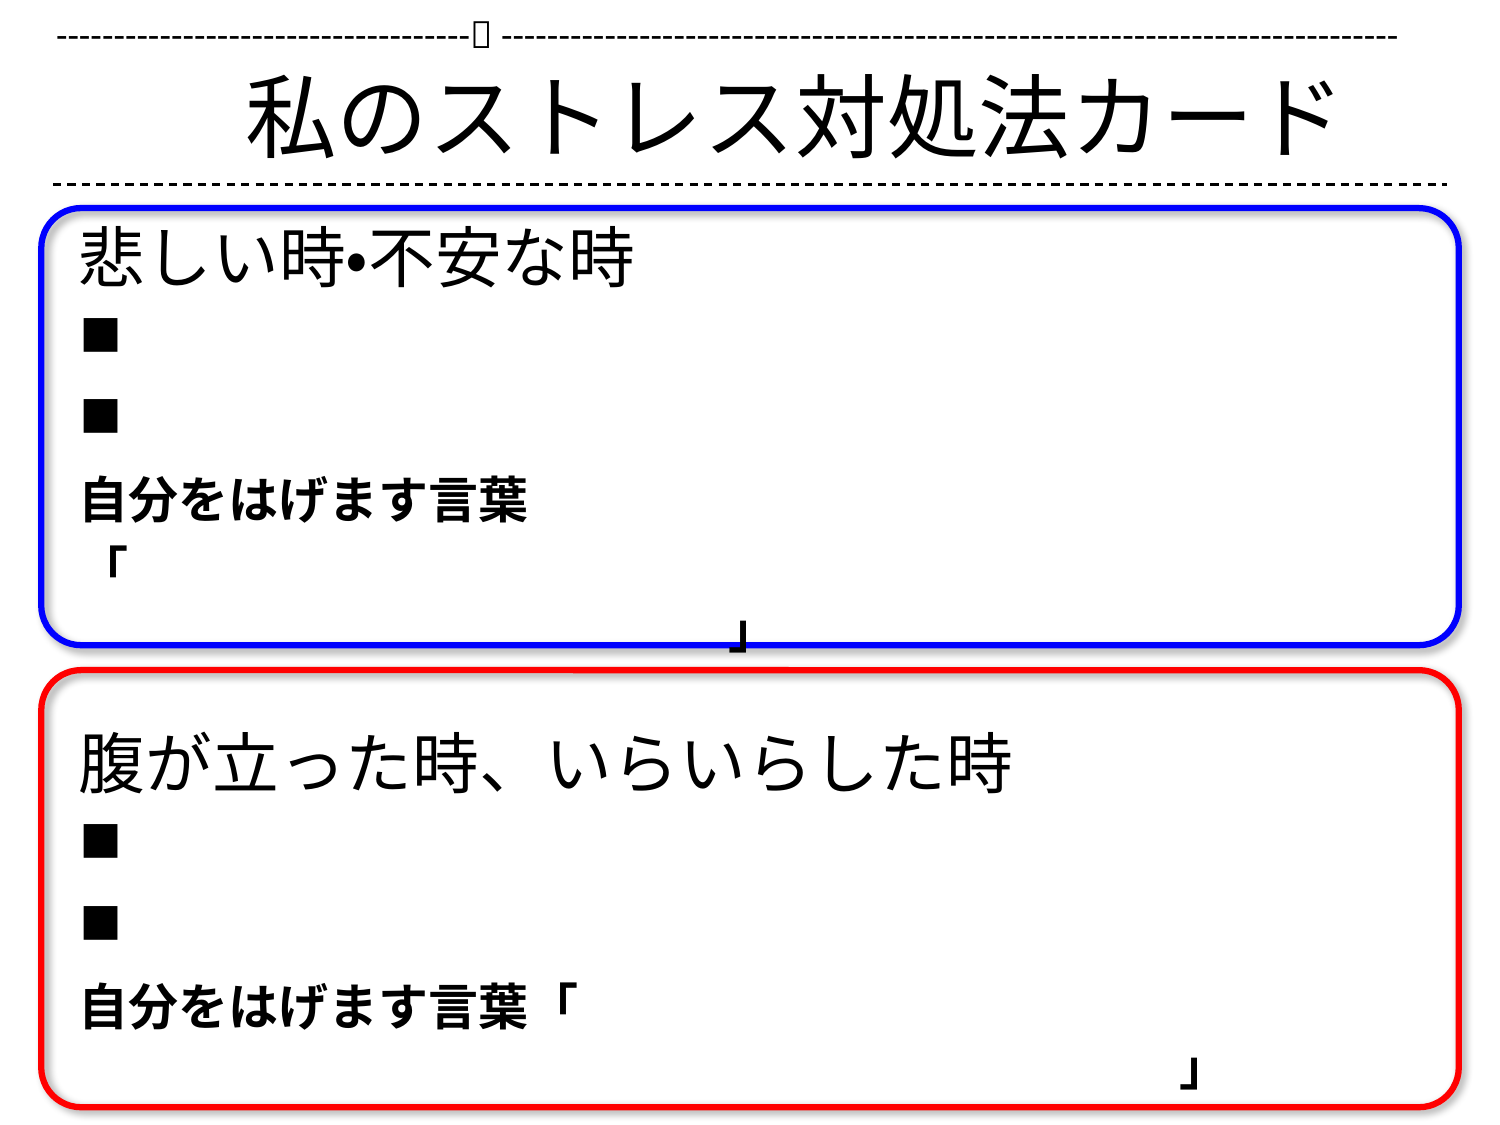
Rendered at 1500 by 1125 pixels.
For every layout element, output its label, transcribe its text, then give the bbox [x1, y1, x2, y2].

text_box [39, 671, 1461, 1110]
text_box ------------------------------------ ------------------------------------------------------------------------------ [41, 3, 1436, 64]
text_box [1436, 209, 1461, 644]
title 私のストレス対処法カード [75, 64, 1425, 185]
text_box [39, 209, 64, 644]
list 悲しい時・不安な時 自分をはげます言葉 「 」 腹が立った時、いらいらした時 自分をはげます言葉「 」 [64, 208, 1436, 1000]
